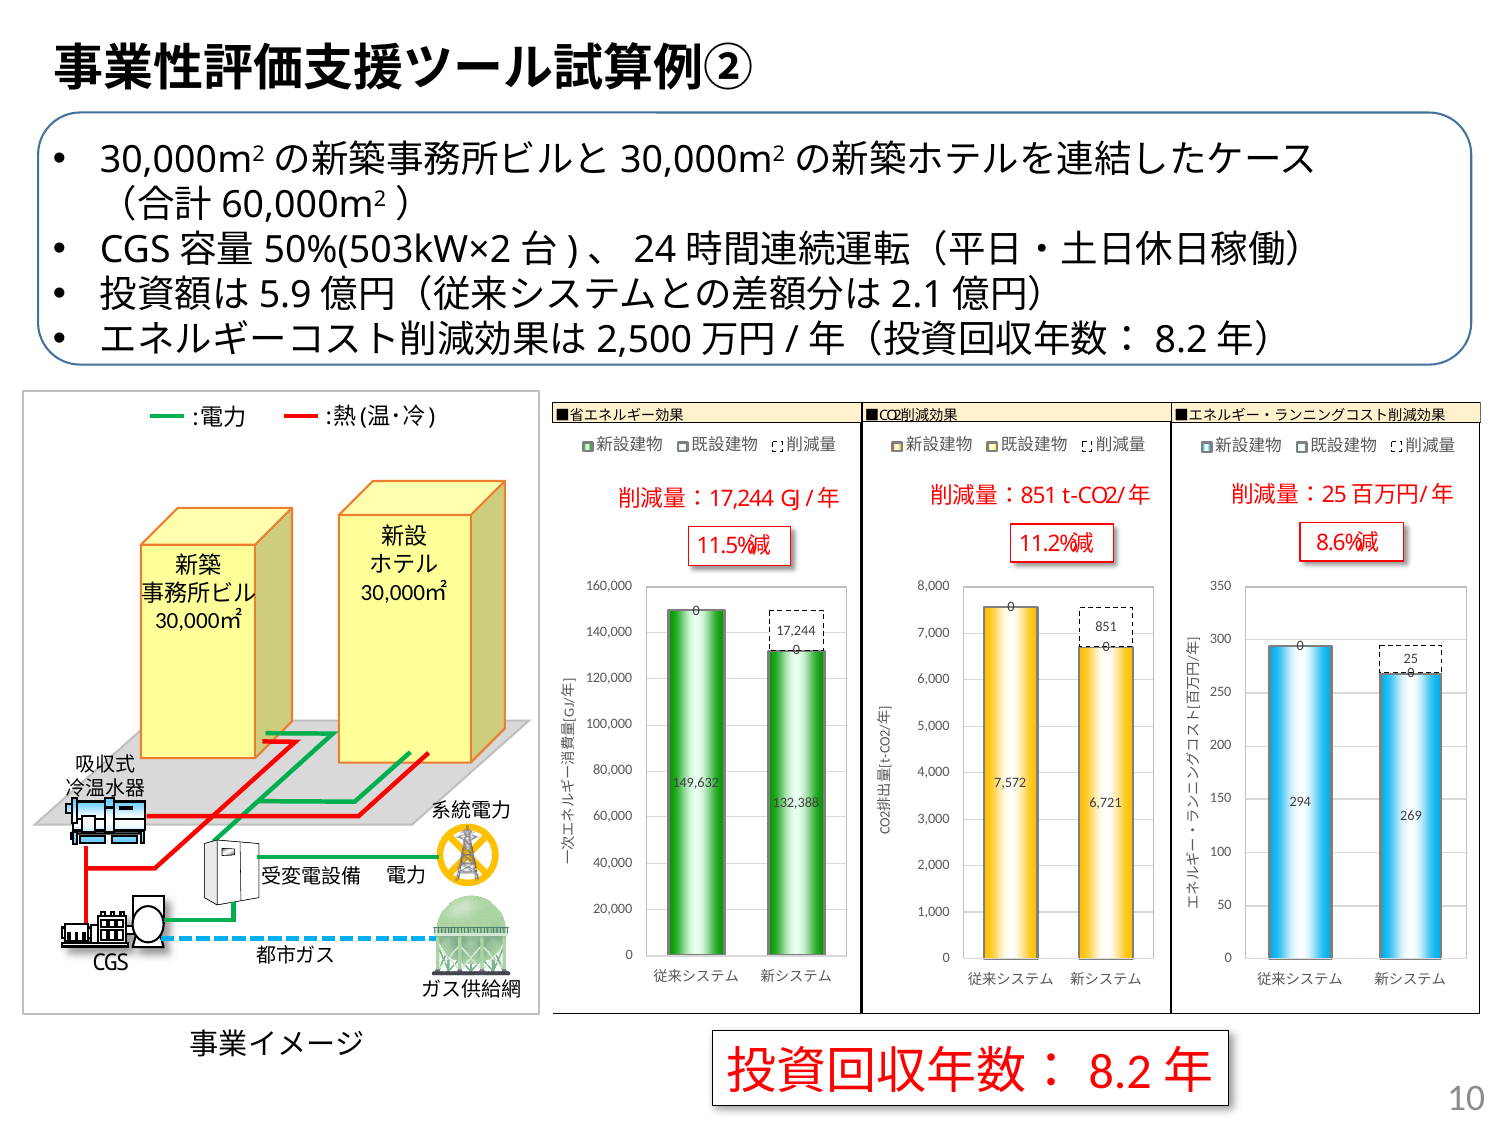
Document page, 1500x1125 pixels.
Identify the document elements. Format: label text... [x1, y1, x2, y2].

text_box 30,000m2の新築事務所ビルと30,000m2の新築ホテルを連結したケース （合計60,000m2） CGS容量50%(503kW×2台)、24時間連続運転（平日・土日休日稼働） 投資額は5.9億円（従来システムとの差額分は2.1億円） エネルギーコスト削減効果は2,500万円/年（投資回収年数：8.2年） [38, 127, 1472, 368]
text_box 事業イメージ [174, 1018, 380, 1068]
text_box 投資回収年数：8.2年 [712, 1030, 1229, 1106]
text_box [47, 111, 1463, 127]
picture [551, 401, 1482, 1016]
picture [21, 389, 540, 1015]
slide_number 10 [1162, 1065, 1500, 1125]
title 事業性評価支援ツール試算例② [38, 26, 1332, 113]
